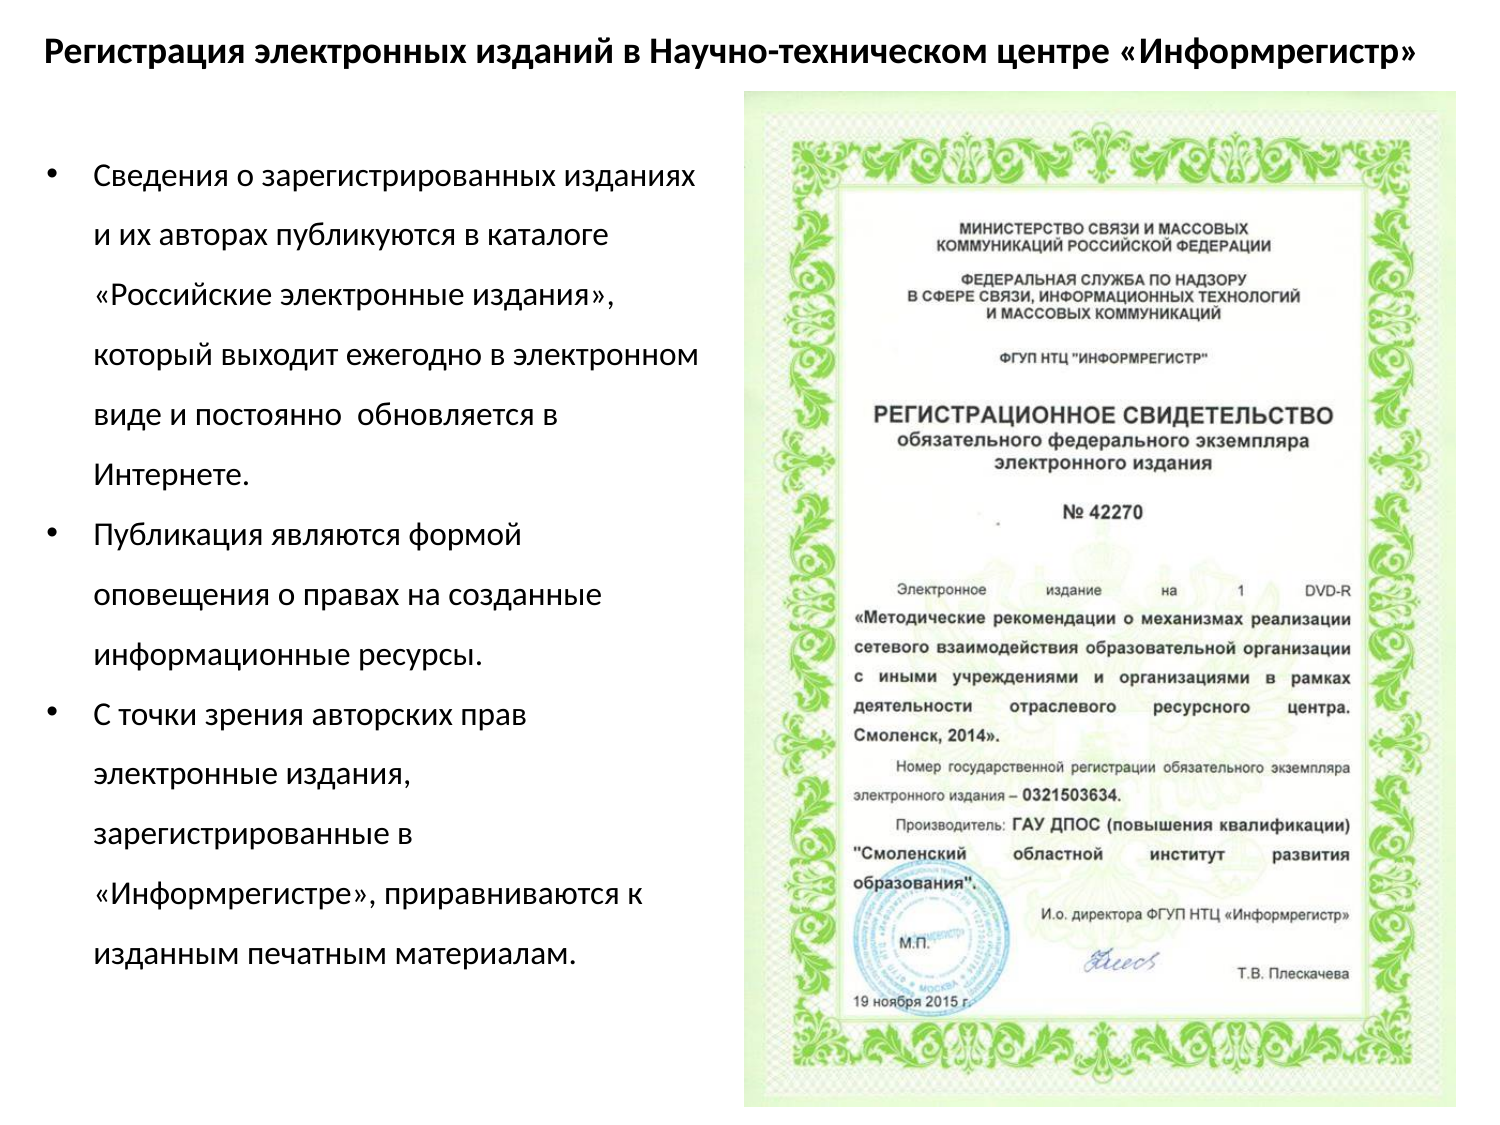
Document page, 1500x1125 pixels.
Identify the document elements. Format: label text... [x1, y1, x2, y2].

text_box Регистрация электронных изданий в Научно-техническом центре «Информрегистр» [29, 19, 1459, 79]
text_box Сведения о зарегистрированных изданиях и их авторах публикуются в каталоге «Российские электронные издания», который выходит ежегодно в электронном виде и постоянно обновляется в Интернете. Публикация являются формой оповещения о правах на созданные информационные ресурсы. С точки зрения авторских прав электронные издания, зарегистрированные в «Информрегистре», приравниваются к изданным печатным материалам. [31, 125, 717, 979]
picture [743, 90, 1457, 1108]
